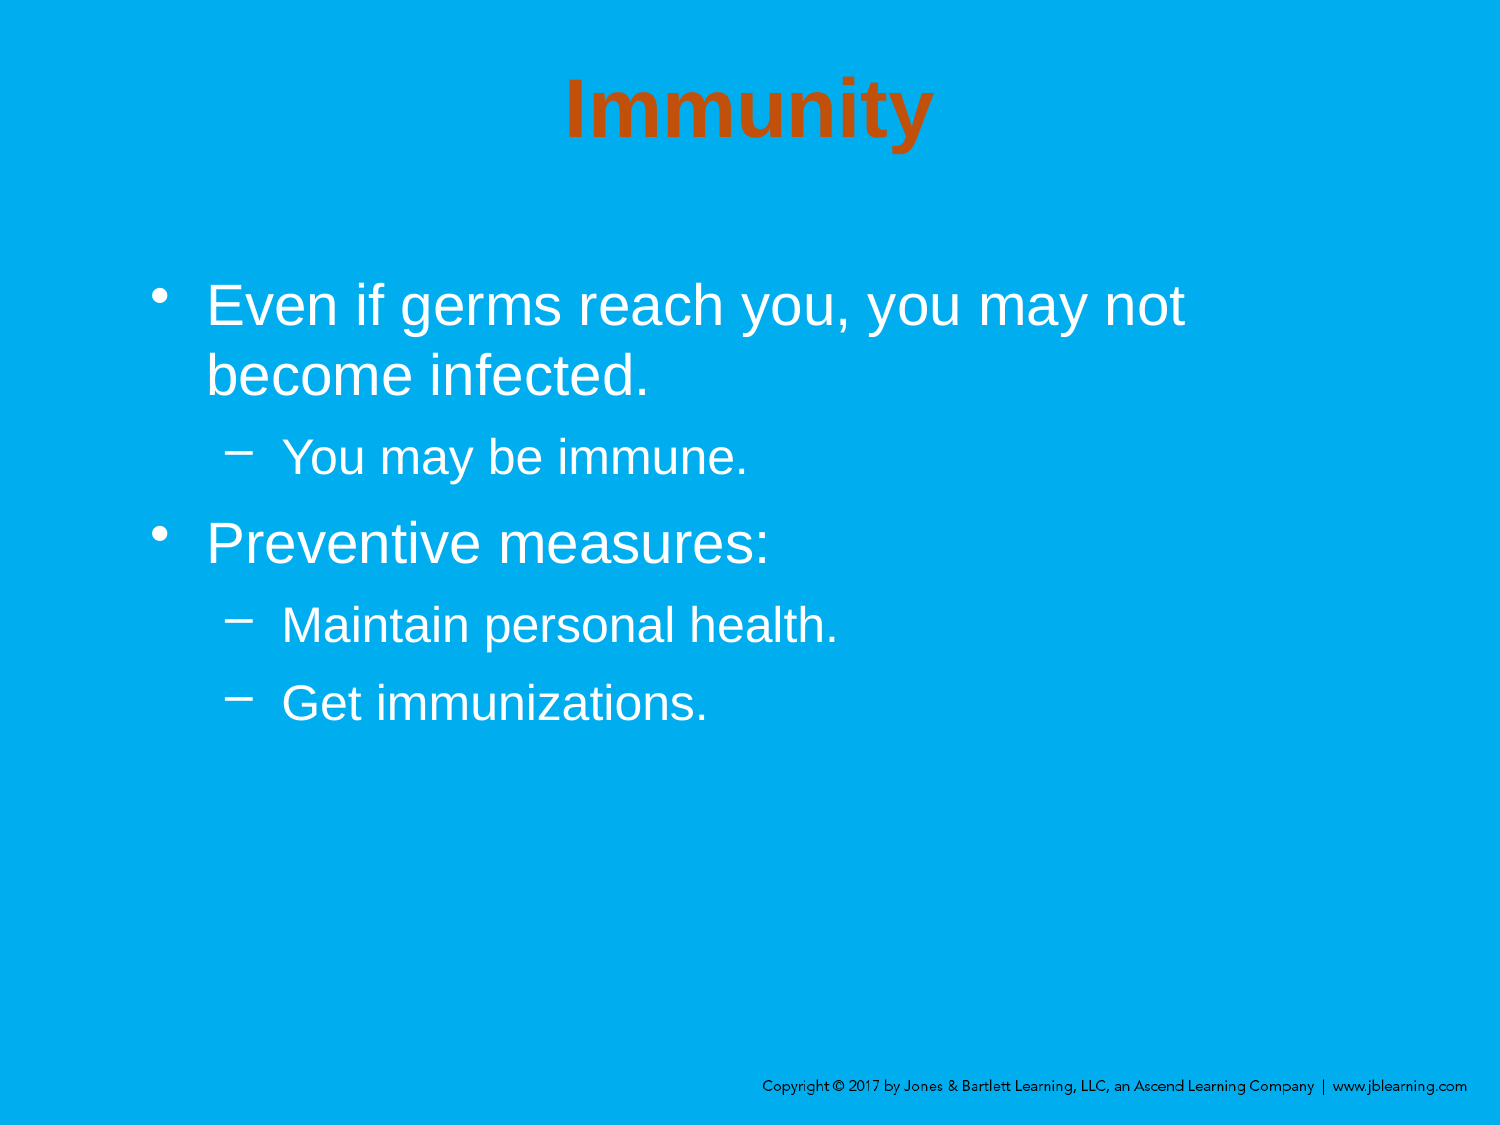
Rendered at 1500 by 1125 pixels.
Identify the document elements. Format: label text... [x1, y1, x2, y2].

title Immunity [112, 37, 1388, 188]
list Even if germs reach you, you may not become infected. You may be immune. Preventive measures: Maintain personal health. Get immunizations. [112, 237, 1388, 1025]
